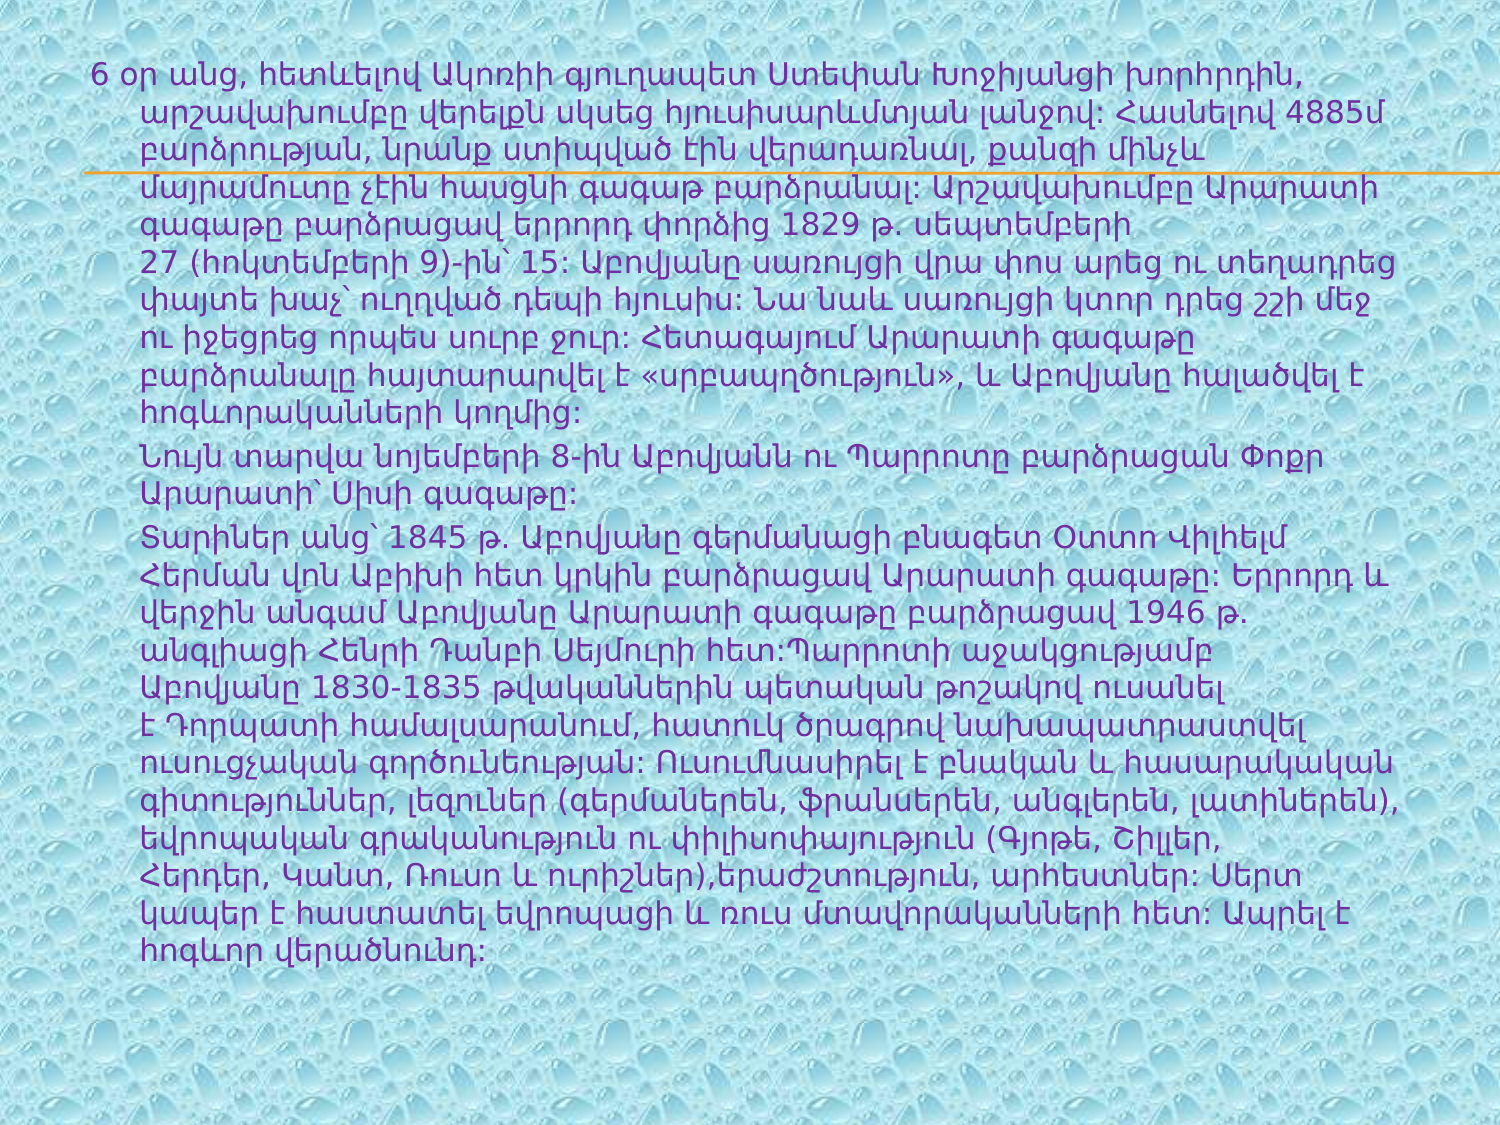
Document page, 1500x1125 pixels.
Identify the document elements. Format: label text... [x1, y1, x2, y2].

list 6 օր անց, հետևելով Ակոռիի գյուղապետ Ստեփան Խոջիյանցի խորհրդին, արշավախումբը վերելքն սկսեց հյուսիսարևմտյան լանջով: Հասնելով 4885մ բարձրության, նրանք ստիպված էին վերադառնալ, քանզի մինչև մայրամուտը չէին հասցնի գագաթ բարձրանալ: Արշավախումբը Արարատի գագաթը բարձրացավ երրորդ փորձից 1829 թ. սեպտեմբերի 27 (հոկտեմբերի 9)-ին՝ 15: Աբովյանը սառույցի վրա փոս արեց ու տեղադրեց փայտե խաչ՝ ուղղված դեպի հյուսիս: Նա նաև սառույցի կտոր դրեց շշի մեջ ու իջեցրեց որպես սուրբ ջուր: Հետագայում Արարատի գագաթը բարձրանալը հայտարարվել է «սրբապղծություն», և Աբովյանը հալածվել է հոգևորականների կողմից: Նույն տարվա նոյեմբերի 8-ին Աբովյանն ու Պարրոտը բարձրացան Փոքր Արարատի՝ Սիսի գագաթը: Տարիներ անց՝ 1845 թ. Աբովյանը գերմանացի բնագետ Օտտո Վիլհելմ Հերման վոն Աբիխի հետ կրկին բարձրացավ Արարատի գագաթը: Երրորդ և վերջին անգամ Աբովյանը Արարատի գագաթը բարձրացավ 1946 թ. անգլիացի Հենրի Դանբի Սեյմուրի հետ:Պարրոտի աջակցությամբ Աբովյանը 1830-1835 թվականներին պետական թոշակով ուսանել է Դորպատի համալսարանում, հատուկ ծրագրով նախապատրաստվել ուսուցչական գործունեության: Ուսումնասիրել է բնական և հասարակական գիտություններ, լեզուներ (գերմաներեն, ֆրանսերեն, անգլերեն, լատիներեն), եվրոպական գրականություն ու փիլիսոփայություն (Գյոթե, Շիլլեր, Հերդեր, Կանտ, Ռուսո և ուրիշներ),երաժշտություն, արհեստներ: Սերտ կապեր է հաստատել եվրոպացի և ռուս մտավորականների հետ: Ապրել է հոգևոր վերածնունդ: [75, 46, 1425, 1005]
picture [0, 0, 1500, 1125]
